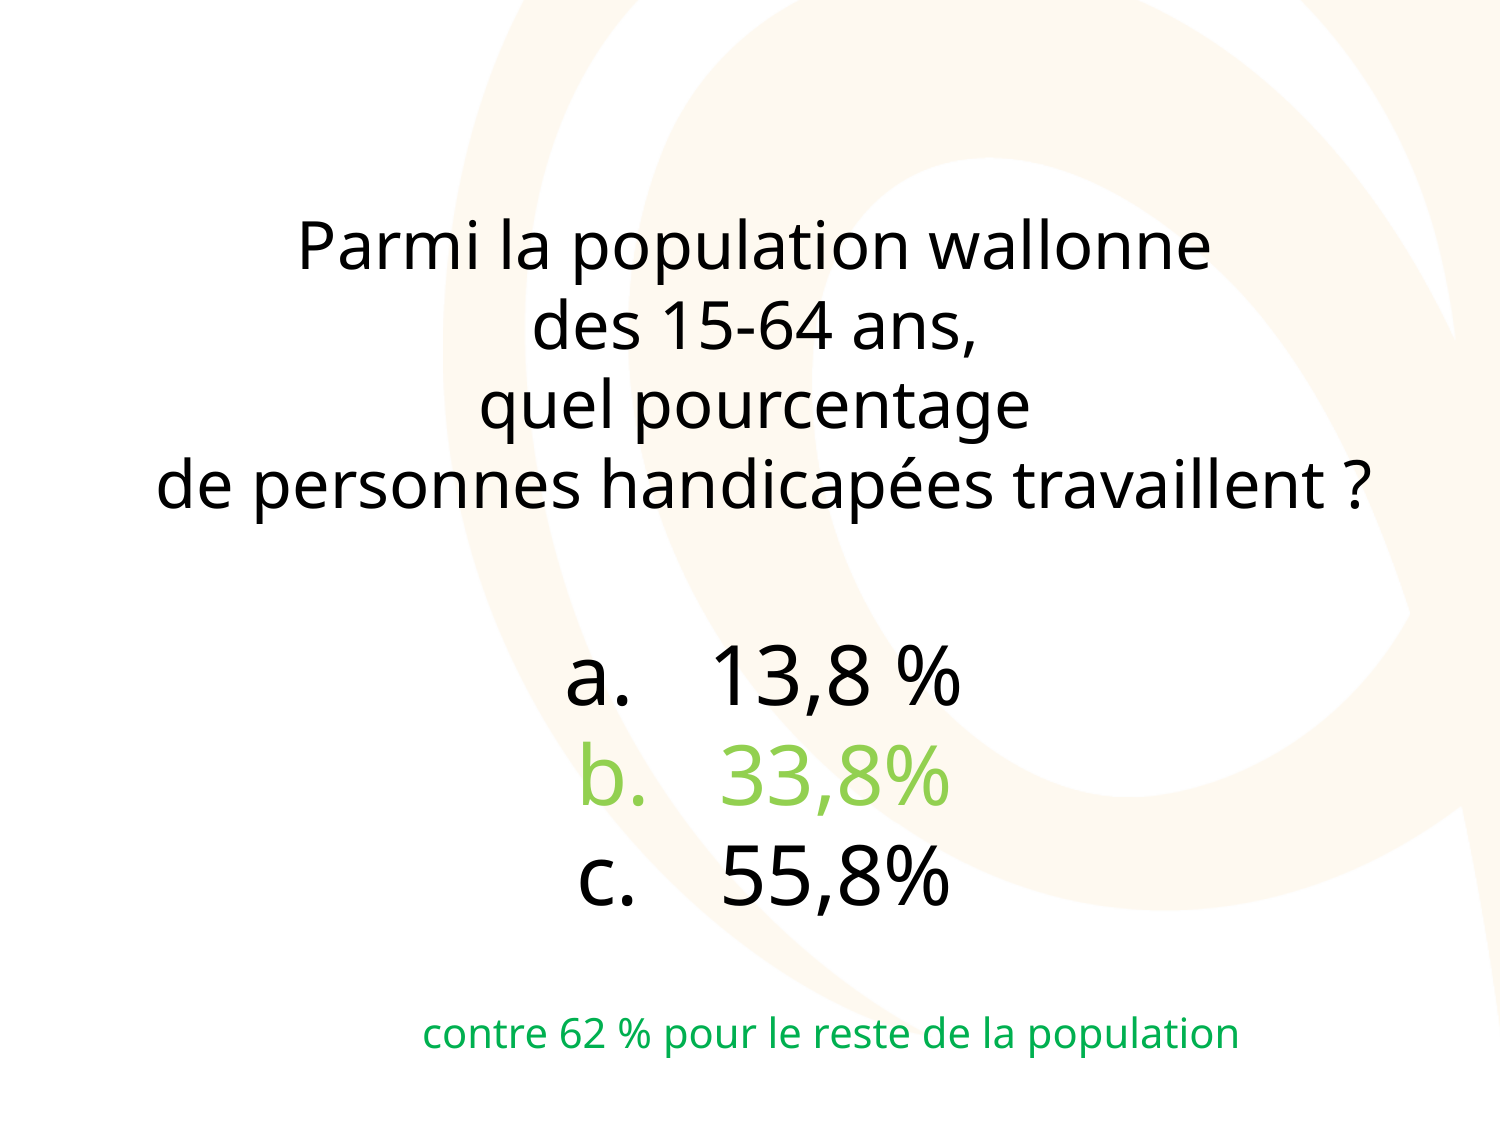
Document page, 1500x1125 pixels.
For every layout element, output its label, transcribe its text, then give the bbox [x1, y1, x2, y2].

text_box contre 62 % pour le reste de la population [407, 999, 1270, 1065]
picture [443, 0, 1500, 1125]
text_box Parmi la population wallonne des 15-64 ans, quel pourcentage de personnes handicapées travaillent ? 13,8 % 33,8% 55,8% [100, 172, 1429, 952]
